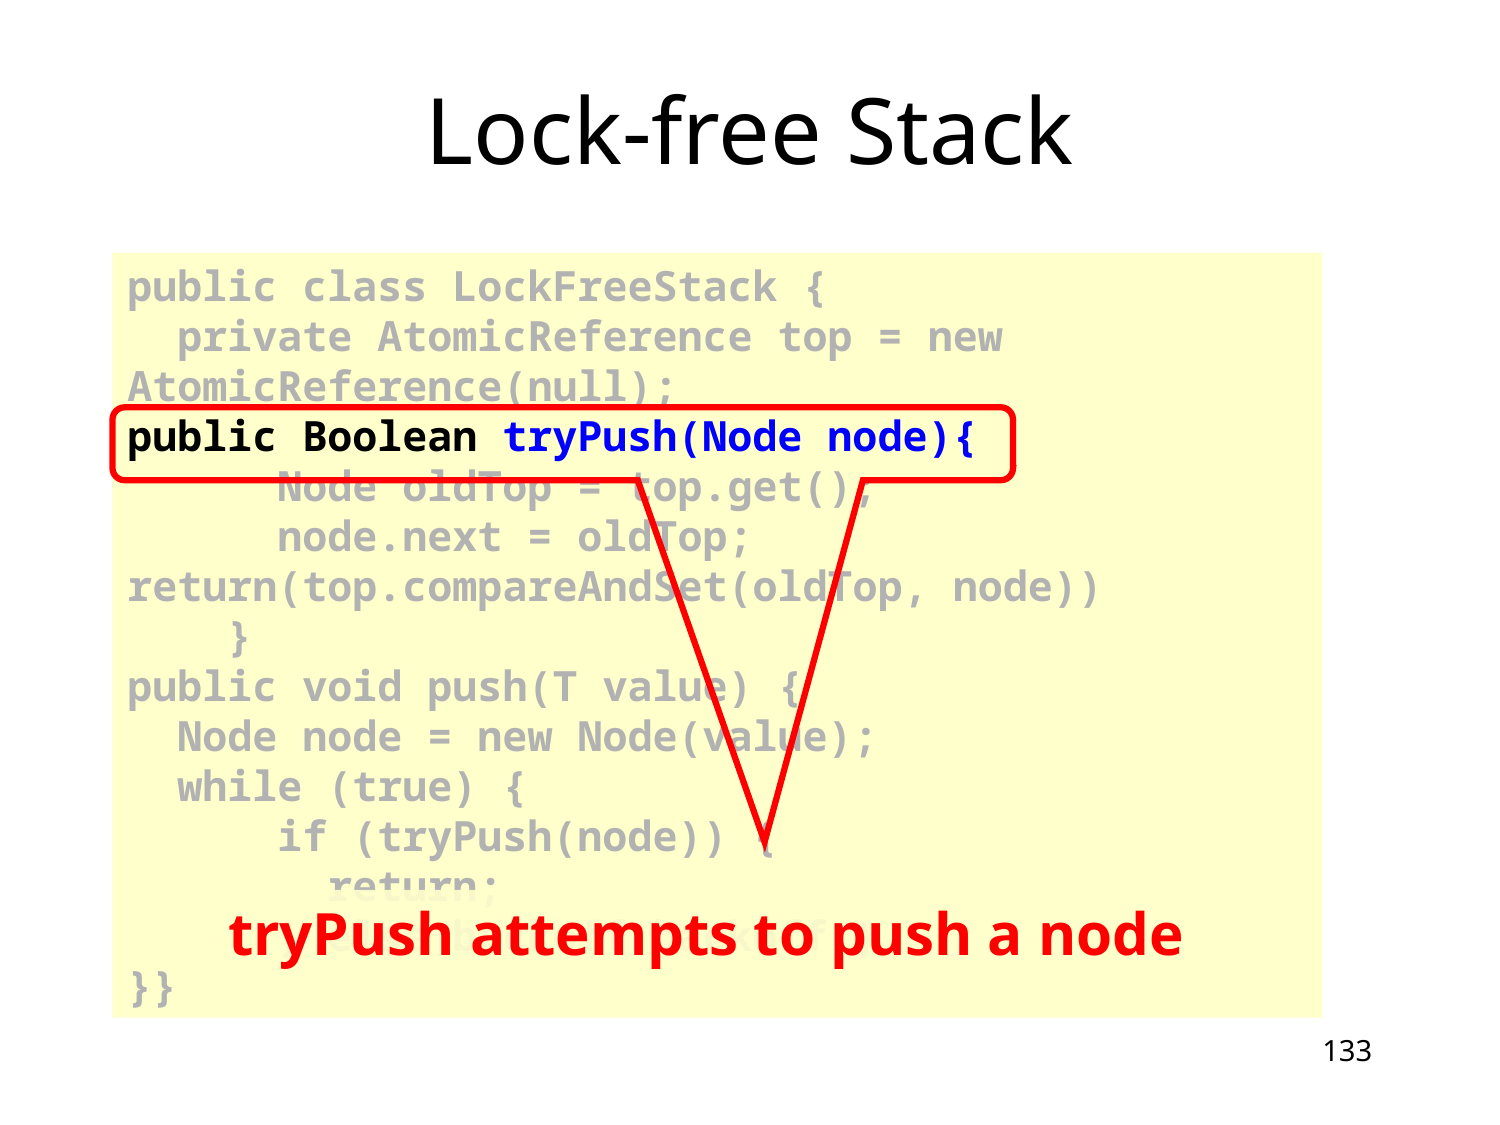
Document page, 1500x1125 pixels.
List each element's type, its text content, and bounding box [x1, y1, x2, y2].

text_box public class LockFreeStack { private AtomicReference top = new AtomicReference(null); public Boolean tryPush(Node node){ Node oldTop = top.get(); node.next = oldTop; return(top.compareAndSet(oldTop, node)) } public void push(T value) { Node node = new Node(value); while (true) { if (tryPush(node)) { return; } else backoff.backoff() }} [112, 252, 1323, 1018]
text_box [112, 407, 1014, 843]
text_box tryPush attempts to push a node [213, 889, 1199, 975]
title Lock-free Stack [112, 33, 1388, 222]
slide_number 133 [1074, 1024, 1388, 1101]
